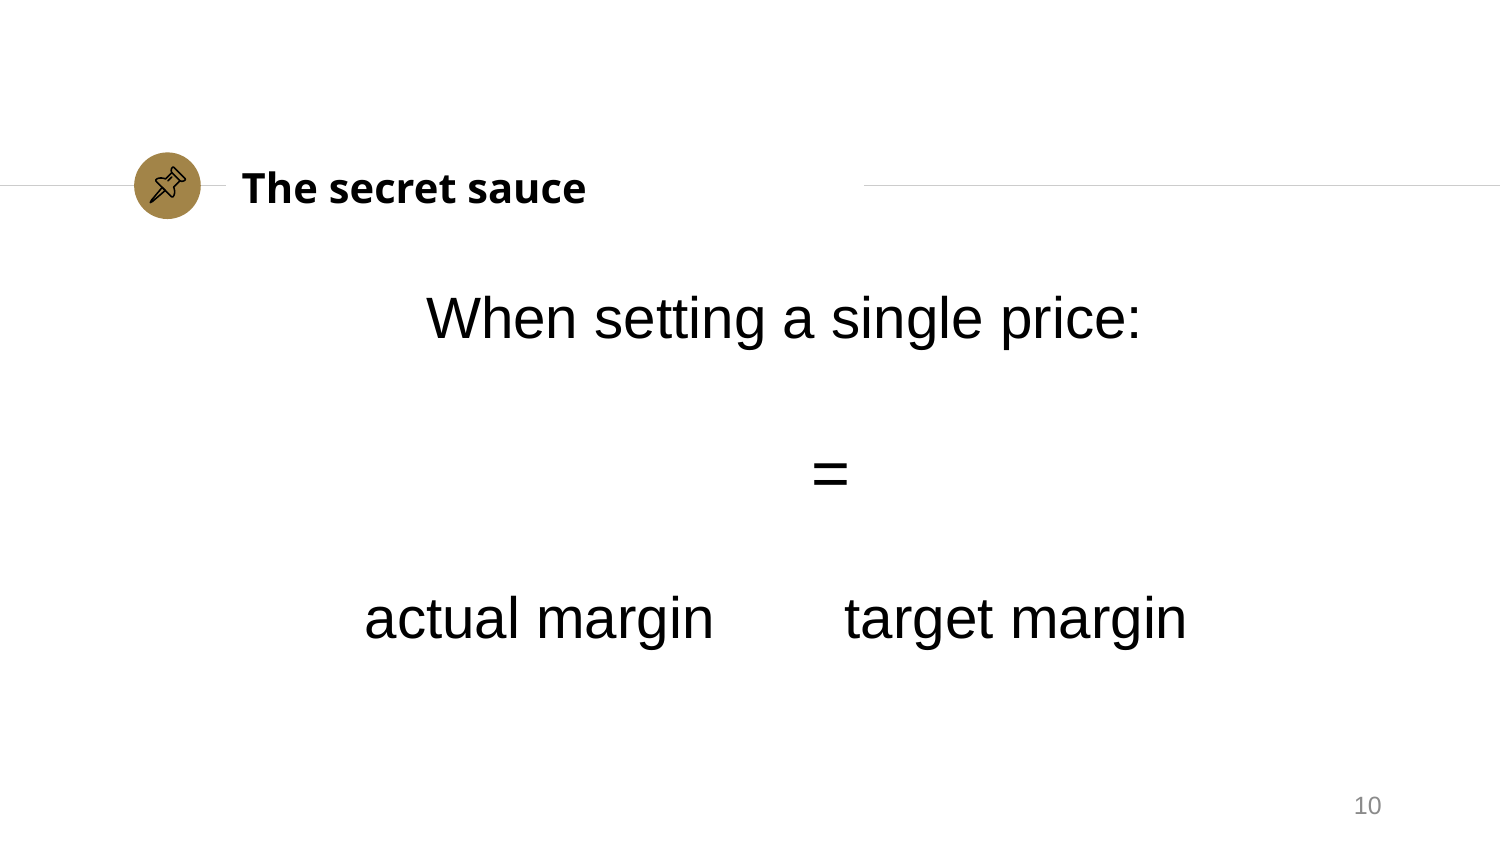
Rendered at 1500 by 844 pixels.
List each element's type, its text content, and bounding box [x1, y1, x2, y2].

slide_number 10 [1059, 782, 1397, 828]
title The secret sauce [226, 151, 863, 223]
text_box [149, 166, 186, 203]
